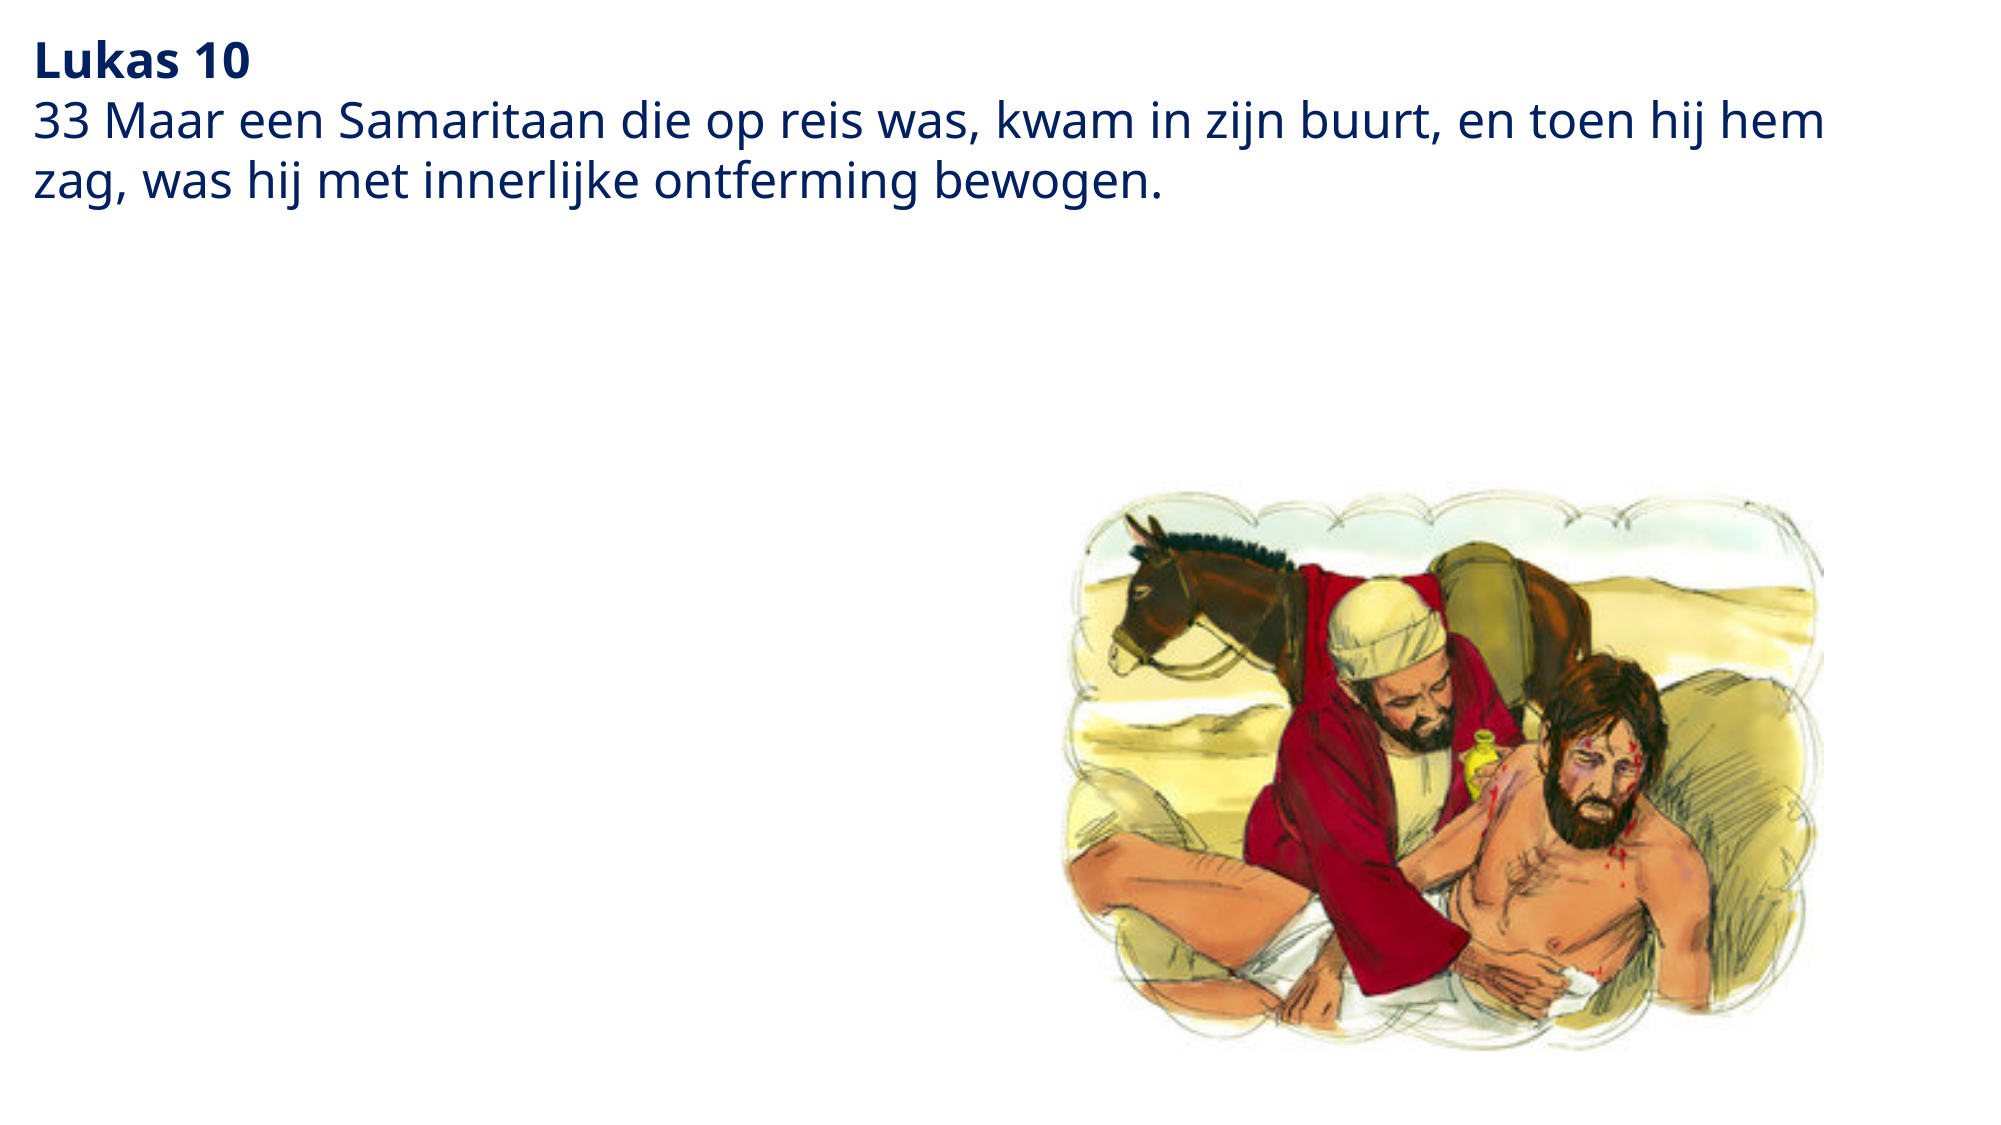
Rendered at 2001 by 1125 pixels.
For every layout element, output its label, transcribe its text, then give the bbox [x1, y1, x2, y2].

picture [1060, 480, 1824, 1054]
text_box Lukas 10 33 Maar een Samaritaan die op reis was, kwam in zijn buurt, en toen hij hem zag, was hij met innerlijke ontferming bewogen. [18, 21, 1915, 216]
